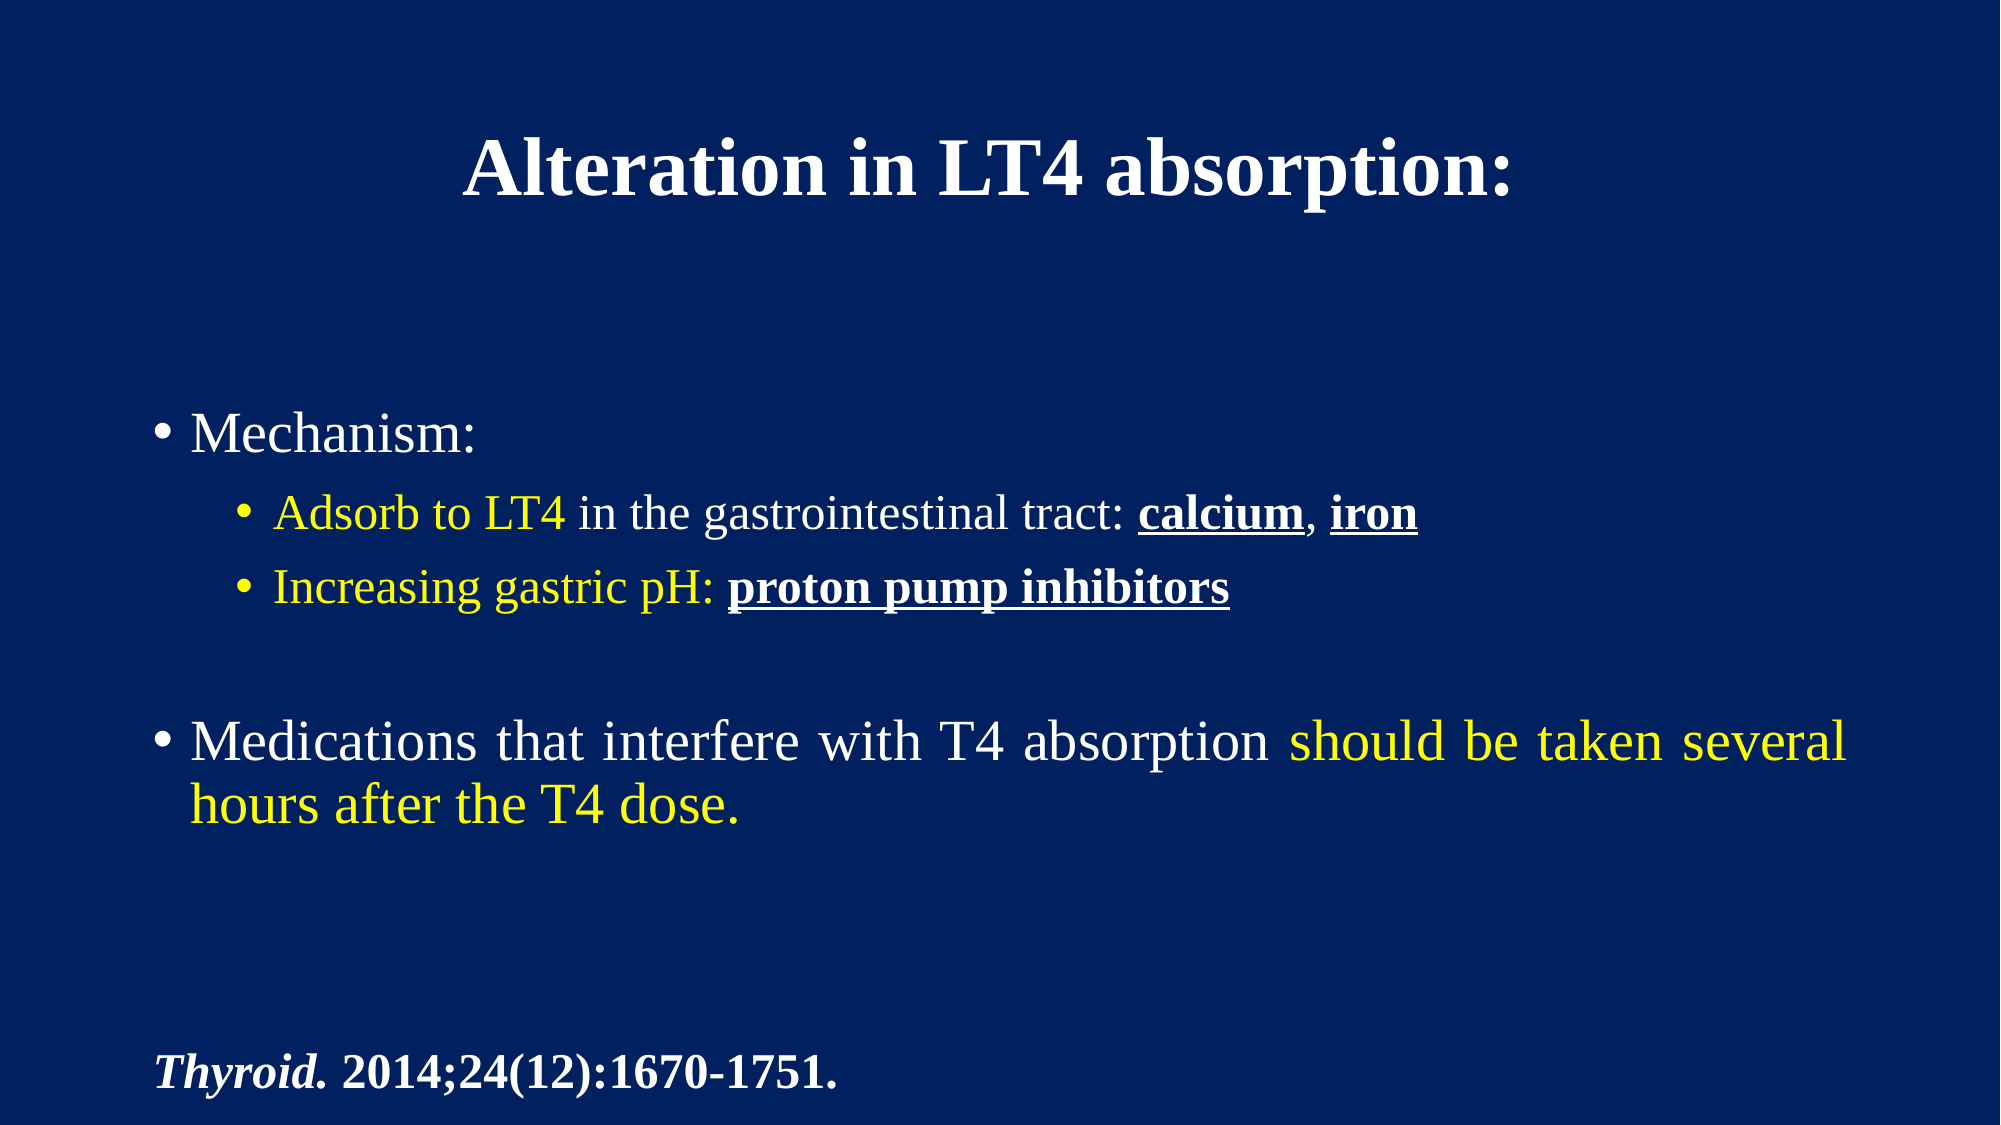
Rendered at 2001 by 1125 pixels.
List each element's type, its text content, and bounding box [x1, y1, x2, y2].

list Mechanism: Adsorb to LT4 in the gastrointestinal tract: calcium, iron Increasing gastric pH: proton pump inhibitors Medications that interfere with T4 absorption should be taken several hours after the T4 dose. [137, 304, 1863, 946]
title Alteration in LT4 absorption: [137, 59, 1863, 278]
list Thyroid. 2014;24(12):1670-1751. [137, 971, 1863, 1107]
